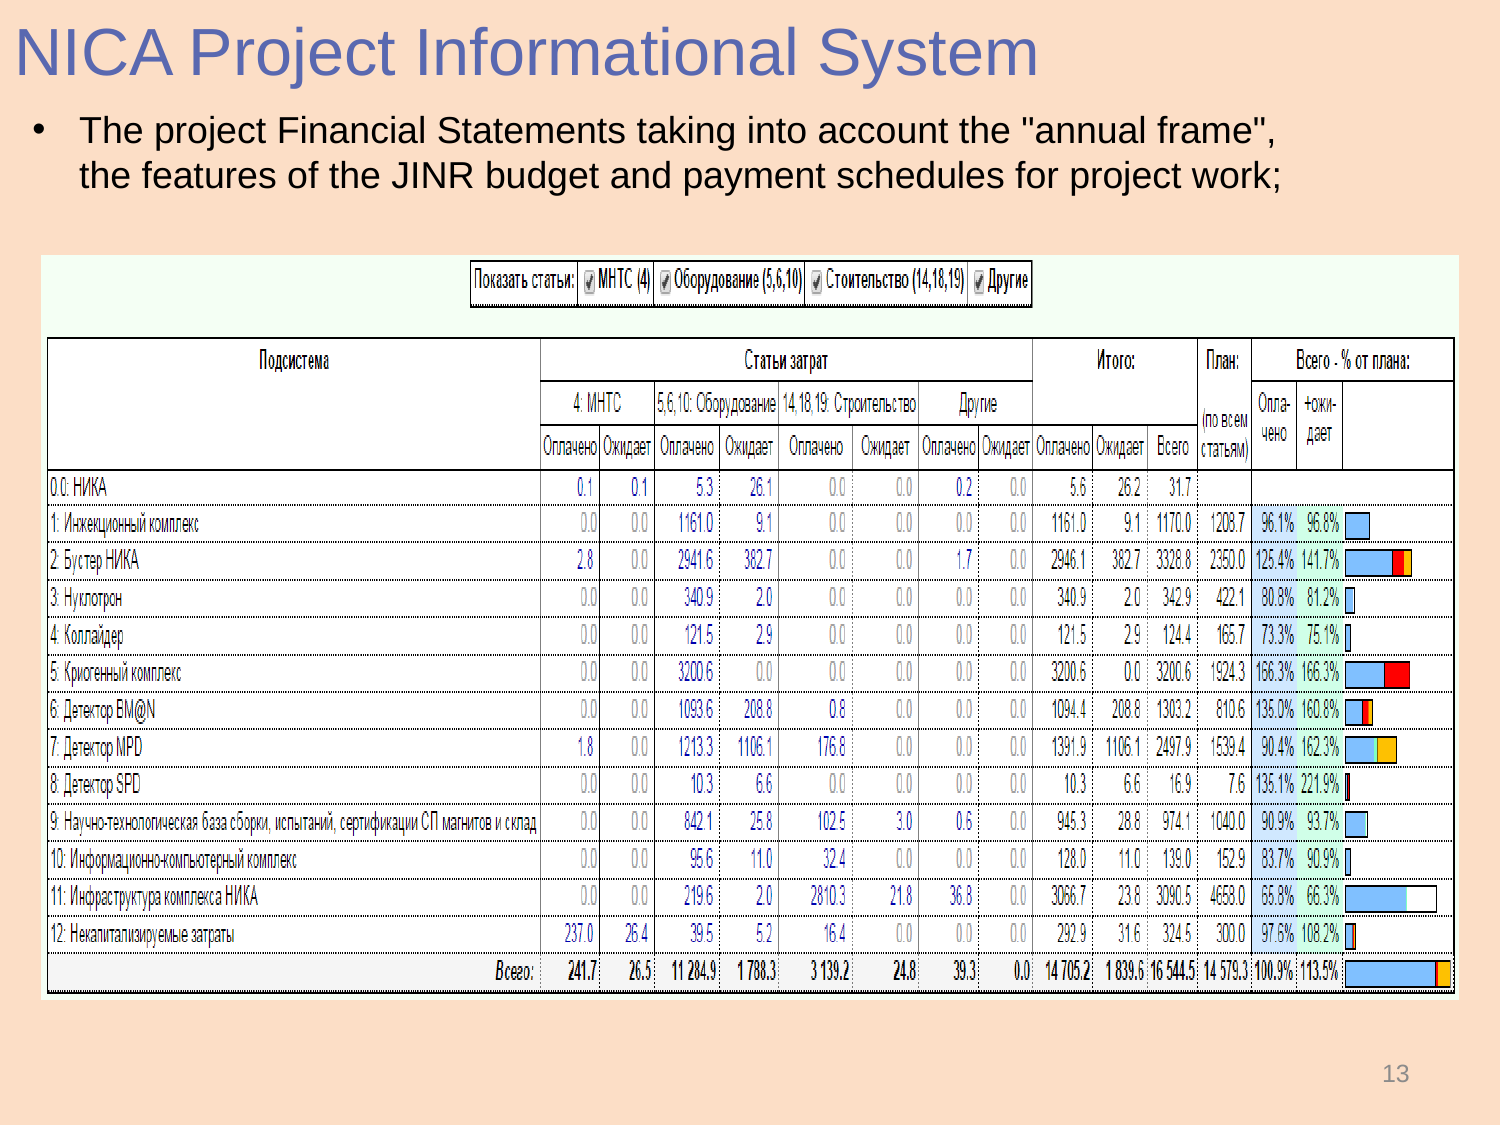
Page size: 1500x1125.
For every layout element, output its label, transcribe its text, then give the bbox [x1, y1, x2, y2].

slide_number 13 [1074, 1042, 1425, 1103]
text_box The project Financial Statements taking into account the "annual frame", the features of the JINR budget and payment schedules for project work; [17, 98, 1329, 204]
picture [41, 255, 1459, 1000]
text_box NICA Project Informational System [0, 0, 1500, 96]
